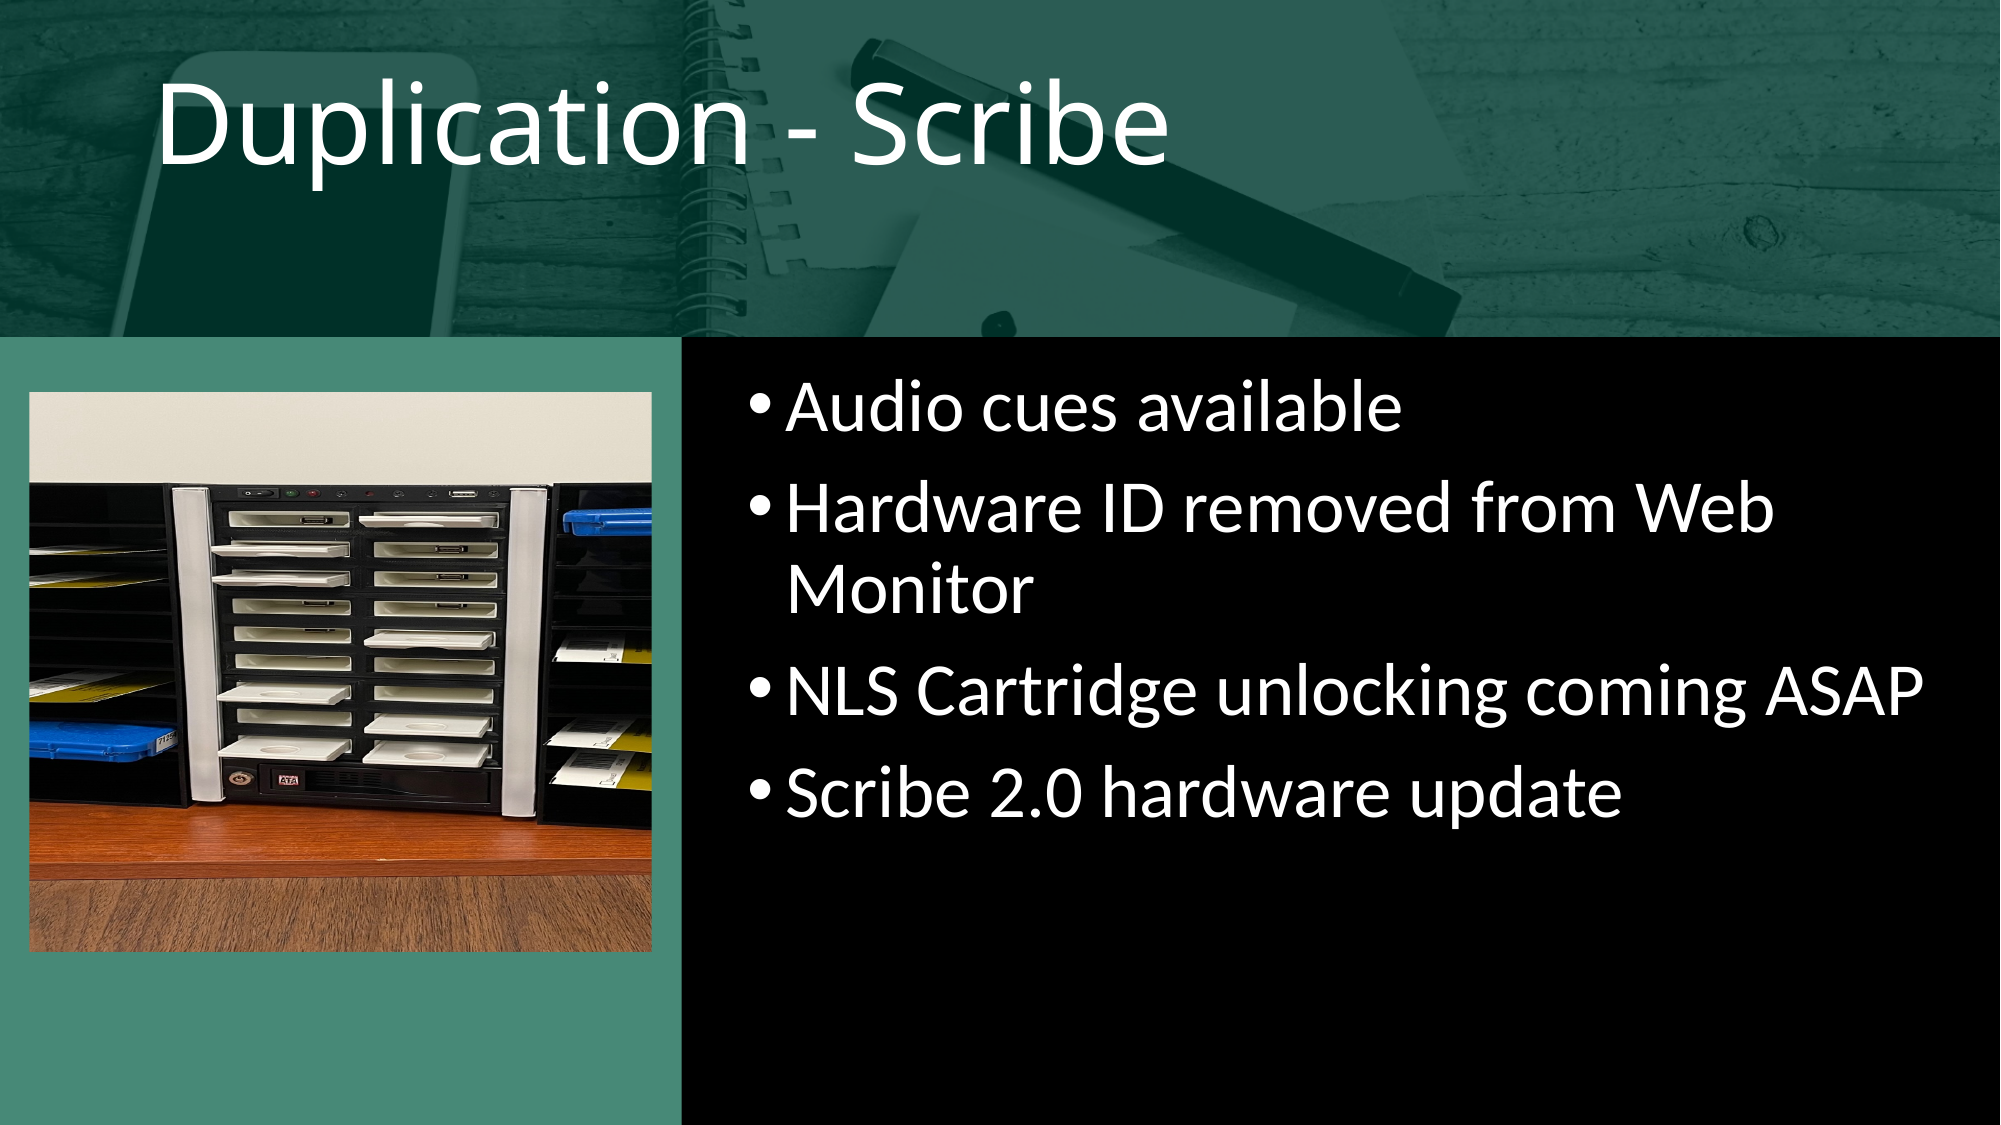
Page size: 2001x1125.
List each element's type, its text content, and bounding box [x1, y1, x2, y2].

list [29, 392, 652, 952]
title Duplication - Scribe [137, 59, 1863, 278]
list Audio cues available Hardware ID removed from Web Monitor NLS Cartridge unlocking coming ASAP Scribe 2.0 hardware update [733, 358, 1947, 1066]
picture [0, 0, 2000, 337]
